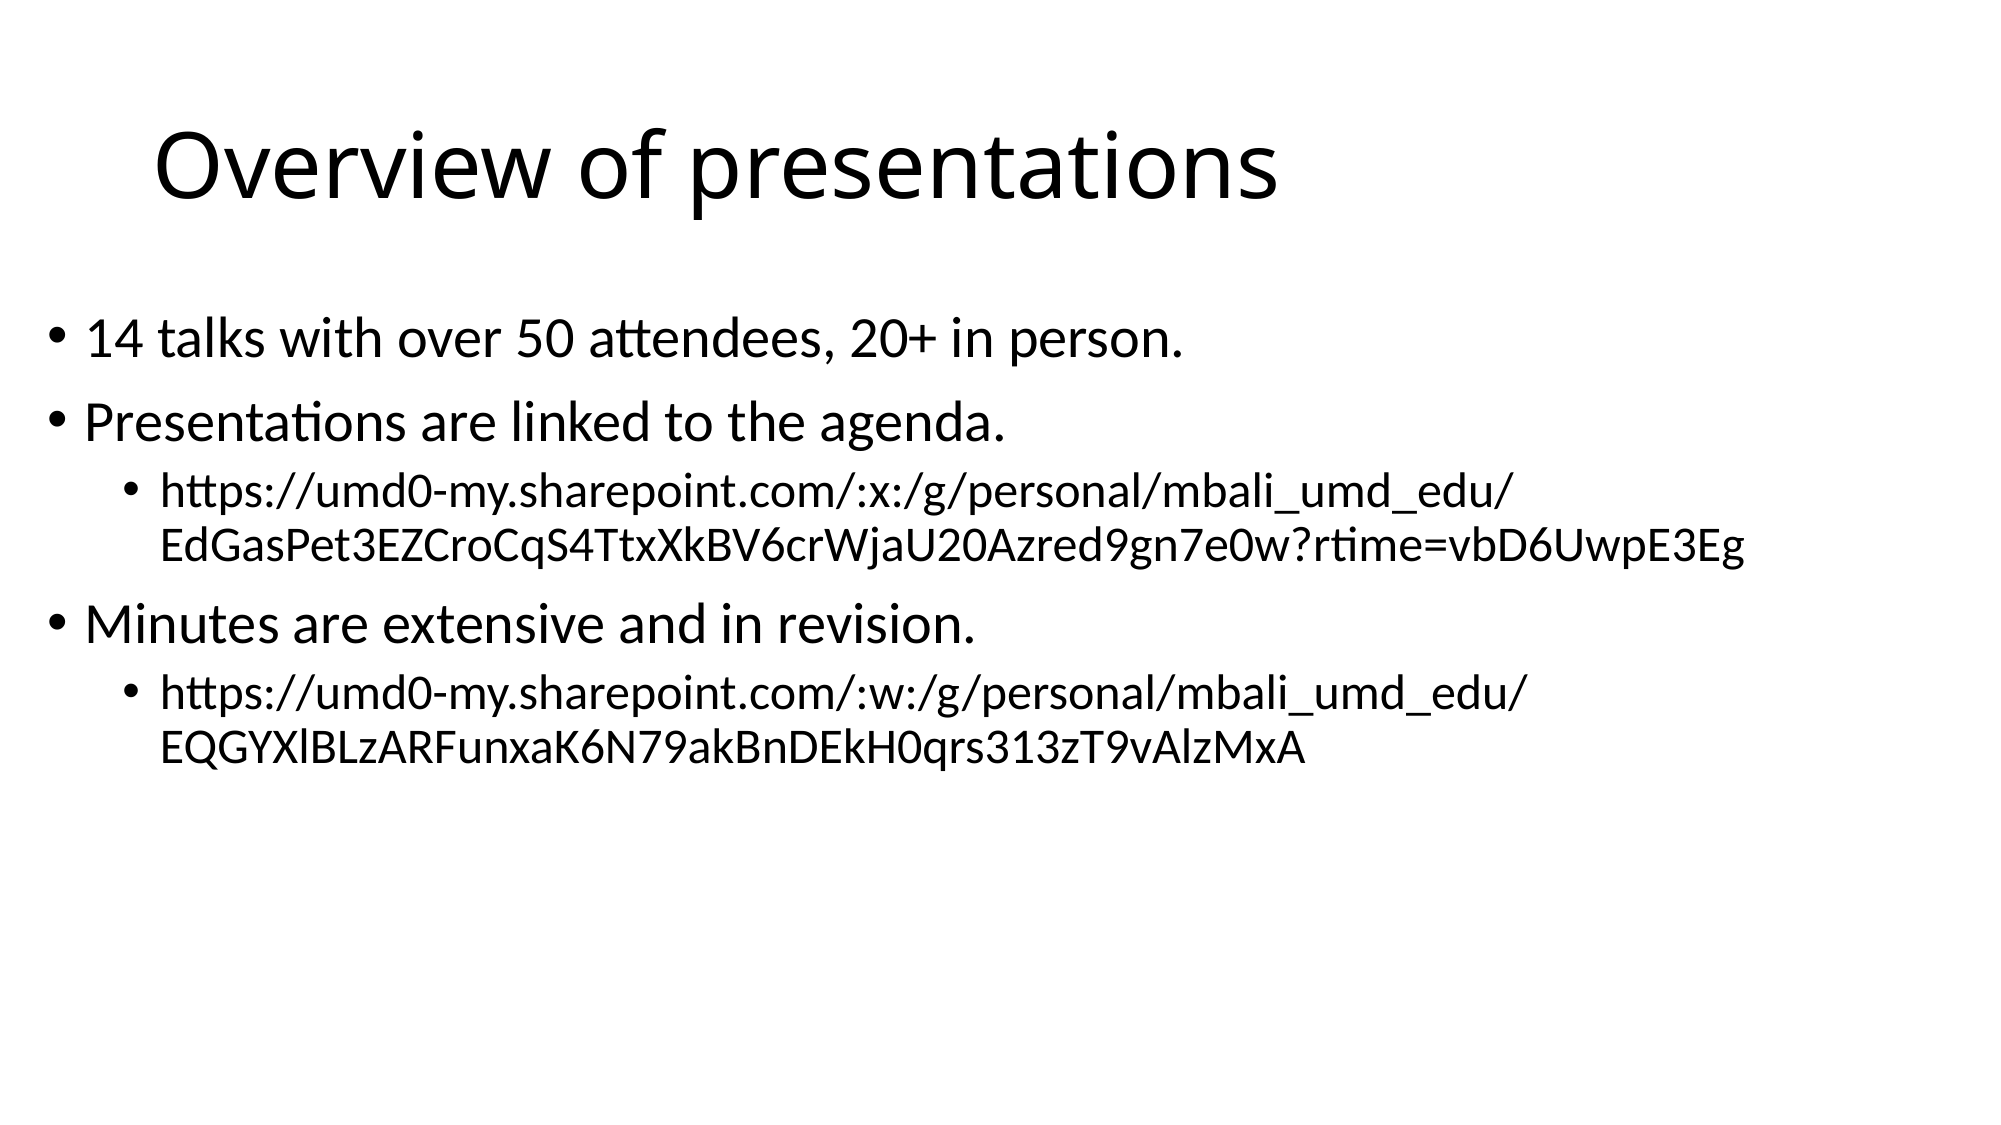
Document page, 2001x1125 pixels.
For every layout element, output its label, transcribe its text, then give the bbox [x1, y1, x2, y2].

title Overview of presentations [137, 59, 1863, 278]
list 14 talks with over 50 attendees, 20+ in person. Presentations are linked to the agenda. https://umd0-my.sharepoint.com/:x:/g/personal/mbali_umd_edu/EdGasPet3EZCroCqS4TtxXkBV6crWjaU20Azred9gn7e0w?rtime=vbD6UwpE3Eg Minutes are extensive and in revision. https://umd0-my.sharepoint.com/:w:/g/personal/mbali_umd_edu/EQGYXlBLzARFunxaK6N79akBnDEkH0qrs313zT9vAlzMxA [32, 299, 1959, 1014]
